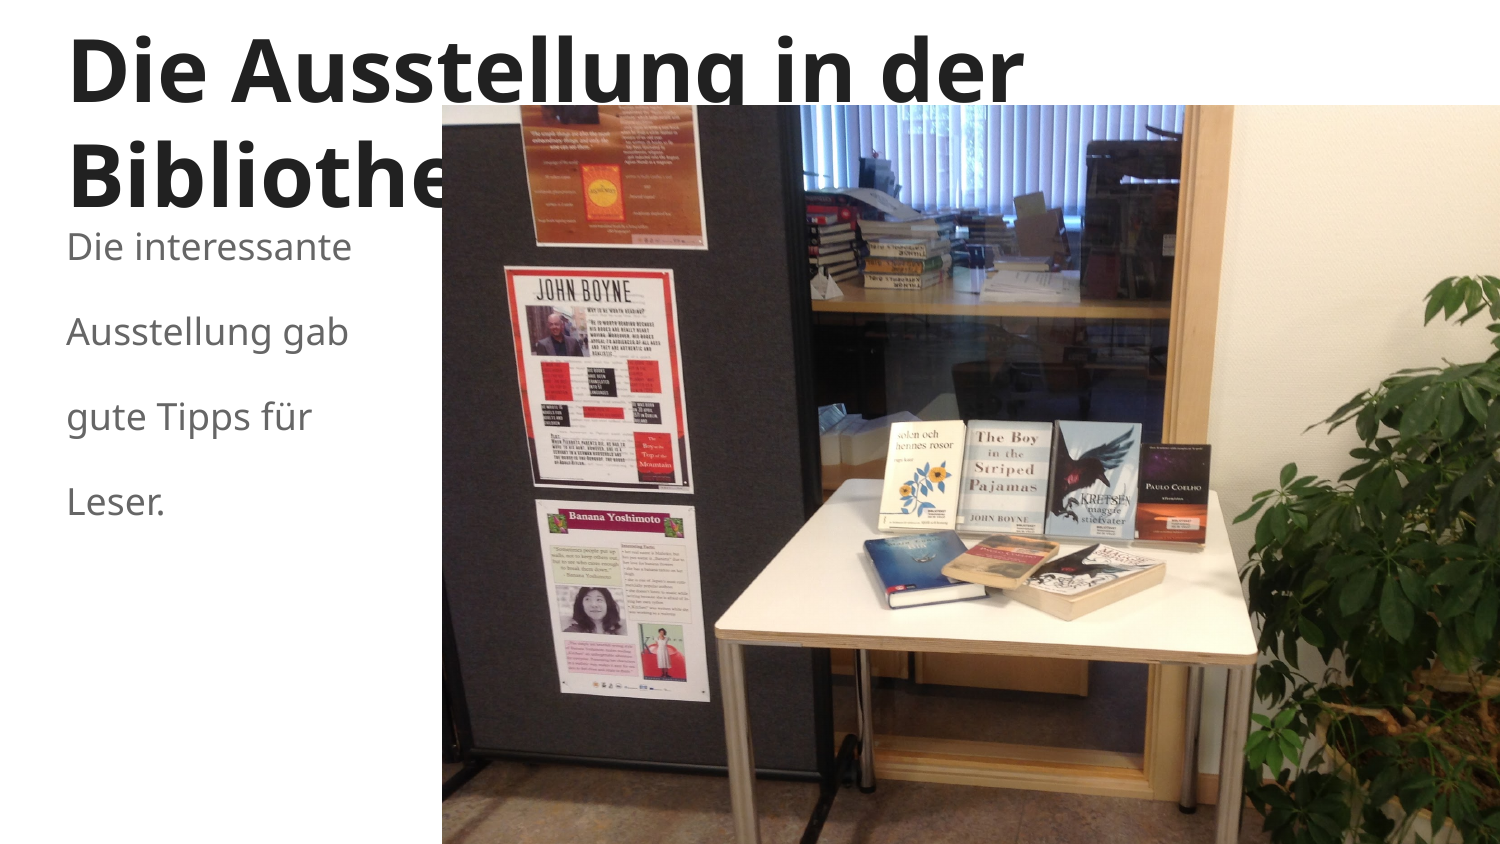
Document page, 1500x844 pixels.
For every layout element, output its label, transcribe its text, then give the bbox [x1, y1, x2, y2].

list Die interessante Ausstellung gab gute Tipps für Leser. [51, 201, 436, 750]
picture [441, 105, 1500, 844]
title Die Ausstellung in der Bibliothek [51, 0, 1449, 145]
